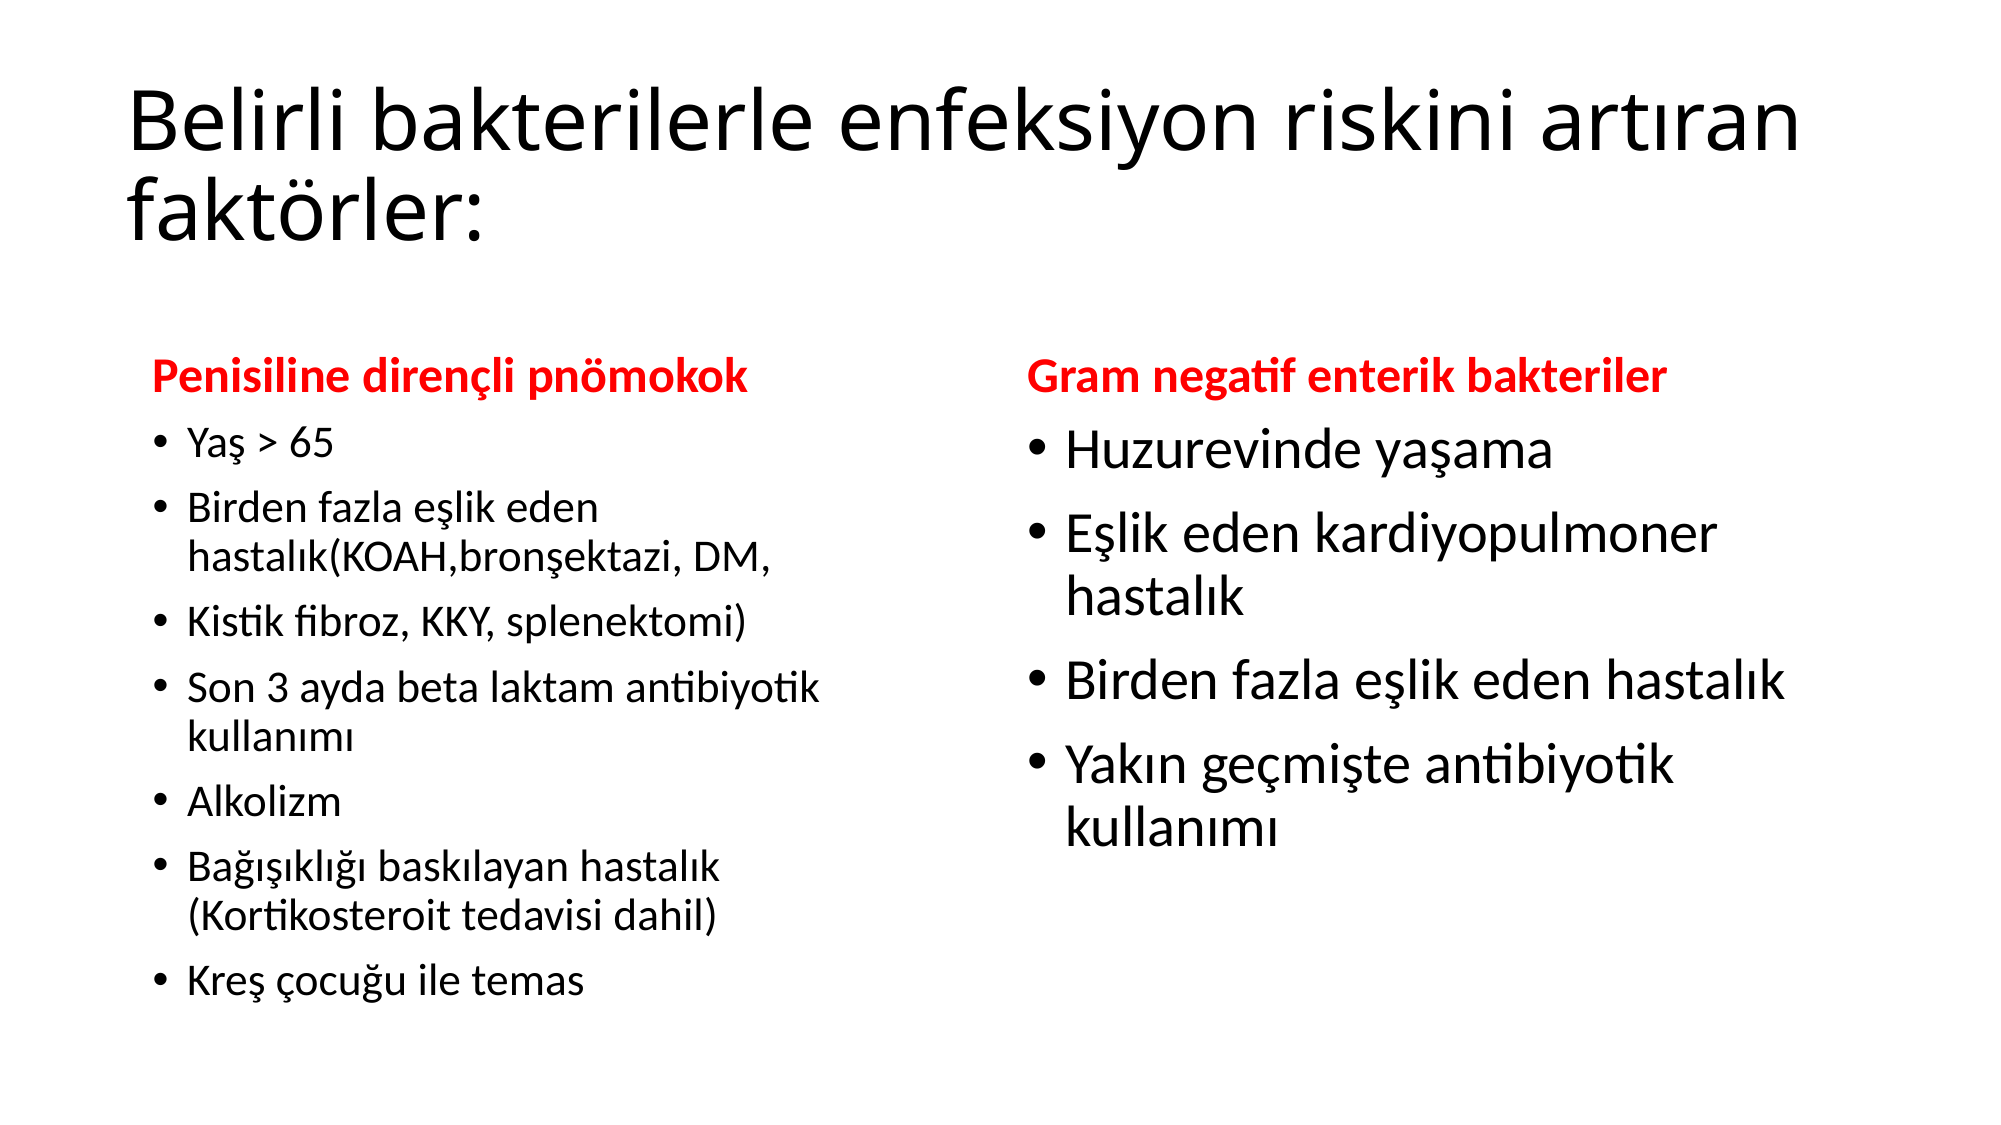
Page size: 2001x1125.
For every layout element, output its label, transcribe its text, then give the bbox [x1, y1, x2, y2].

list Gram negatif enterik bakteriler [1012, 275, 1863, 410]
list Penisiline dirençli pnömokok [137, 275, 984, 410]
list Huzurevinde yaşama Eşlik eden kardiyopulmoner hastalık Birden fazla eşlik eden hastalık Yakın geçmişte antibiyotik kullanımı [1012, 410, 1863, 1016]
title Belirli bakterilerle enfeksiyon riskini artıran faktörler: [111, 59, 1910, 278]
list Yaş > 65 Birden fazla eşlik eden hastalık(KOAH,bronşektazi, DM, Kistik fibroz, KKY, splenektomi) Son 3 ayda beta laktam antibiyotik kullanımı Alkolizm Bağışıklığı baskılayan hastalık (Kortikosteroit tedavisi dahil) Kreş çocuğu ile temas [137, 410, 984, 1016]
